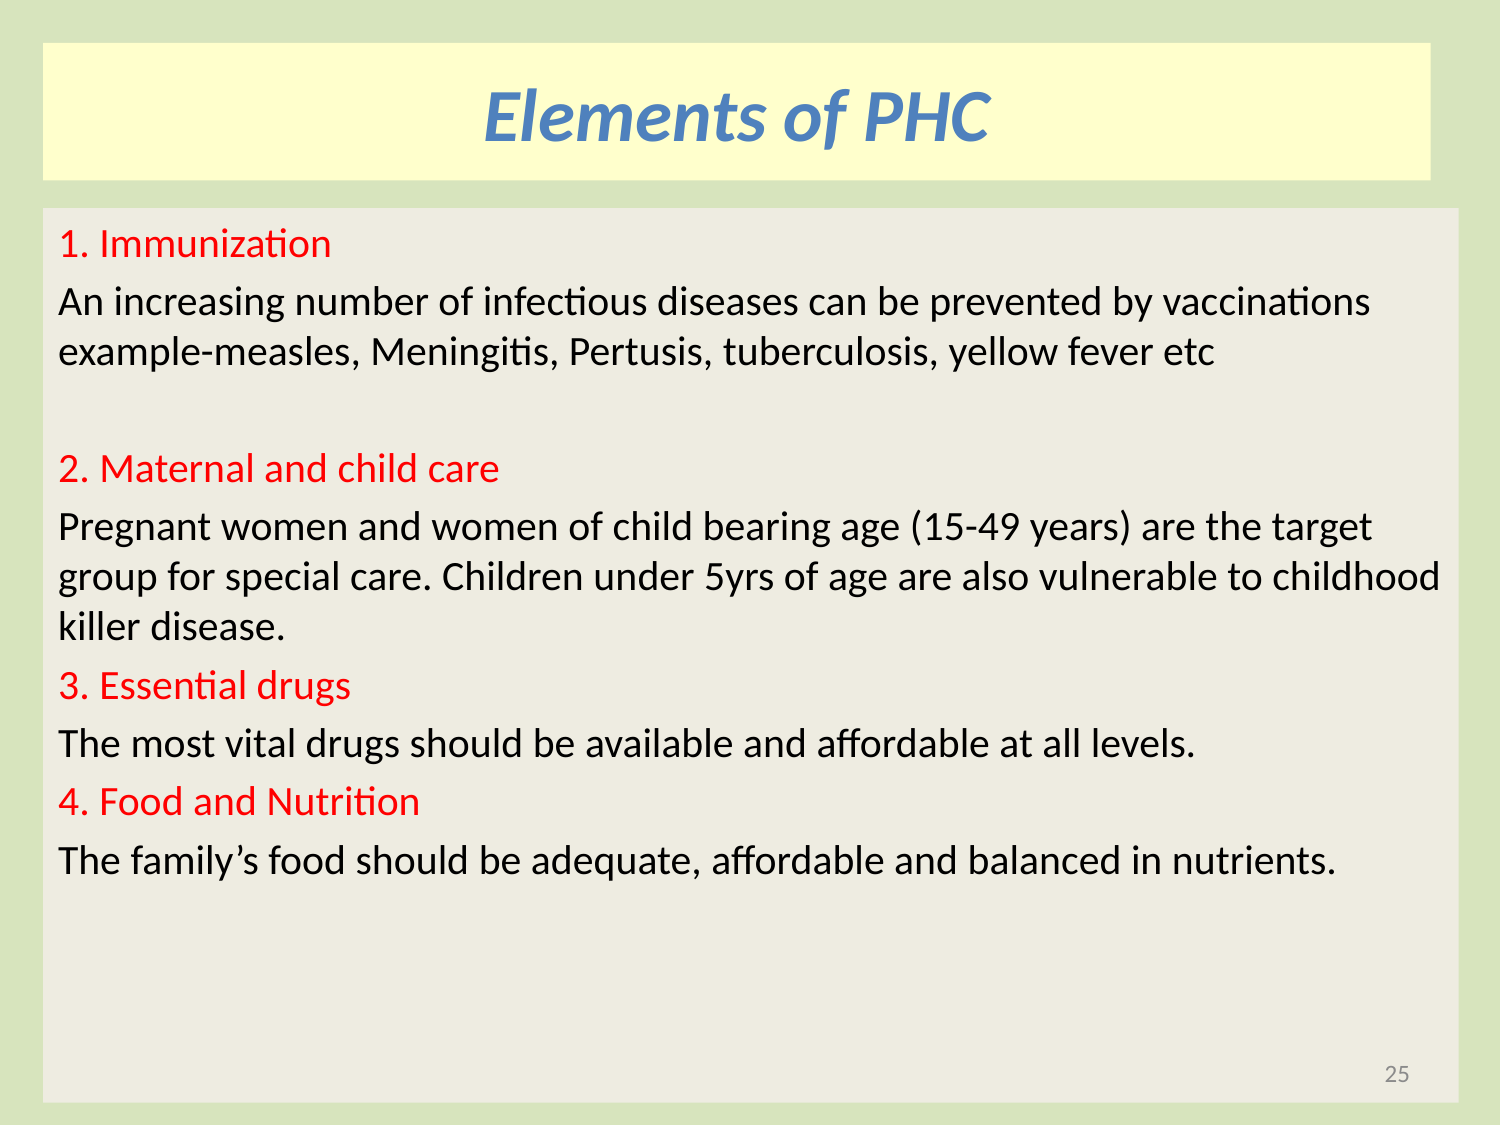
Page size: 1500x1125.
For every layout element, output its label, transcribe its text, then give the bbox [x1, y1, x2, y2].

title Elements of PHC [43, 42, 1431, 181]
list 1. Immunization An increasing number of infectious diseases can be prevented by vaccinations example-measles, Meningitis, Pertusis, tuberculosis, yellow fever etc 2. Maternal and child care Pregnant women and women of child bearing age (15-49 years) are the target group for special care. Children under 5yrs of age are also vulnerable to childhood killer disease. 3. Essential drugs The most vital drugs should be available and affordable at all levels. 4. Food and Nutrition The family’s food should be adequate, affordable and balanced in nutrients. [43, 208, 1459, 1103]
slide_number 25 [1074, 1042, 1425, 1103]
